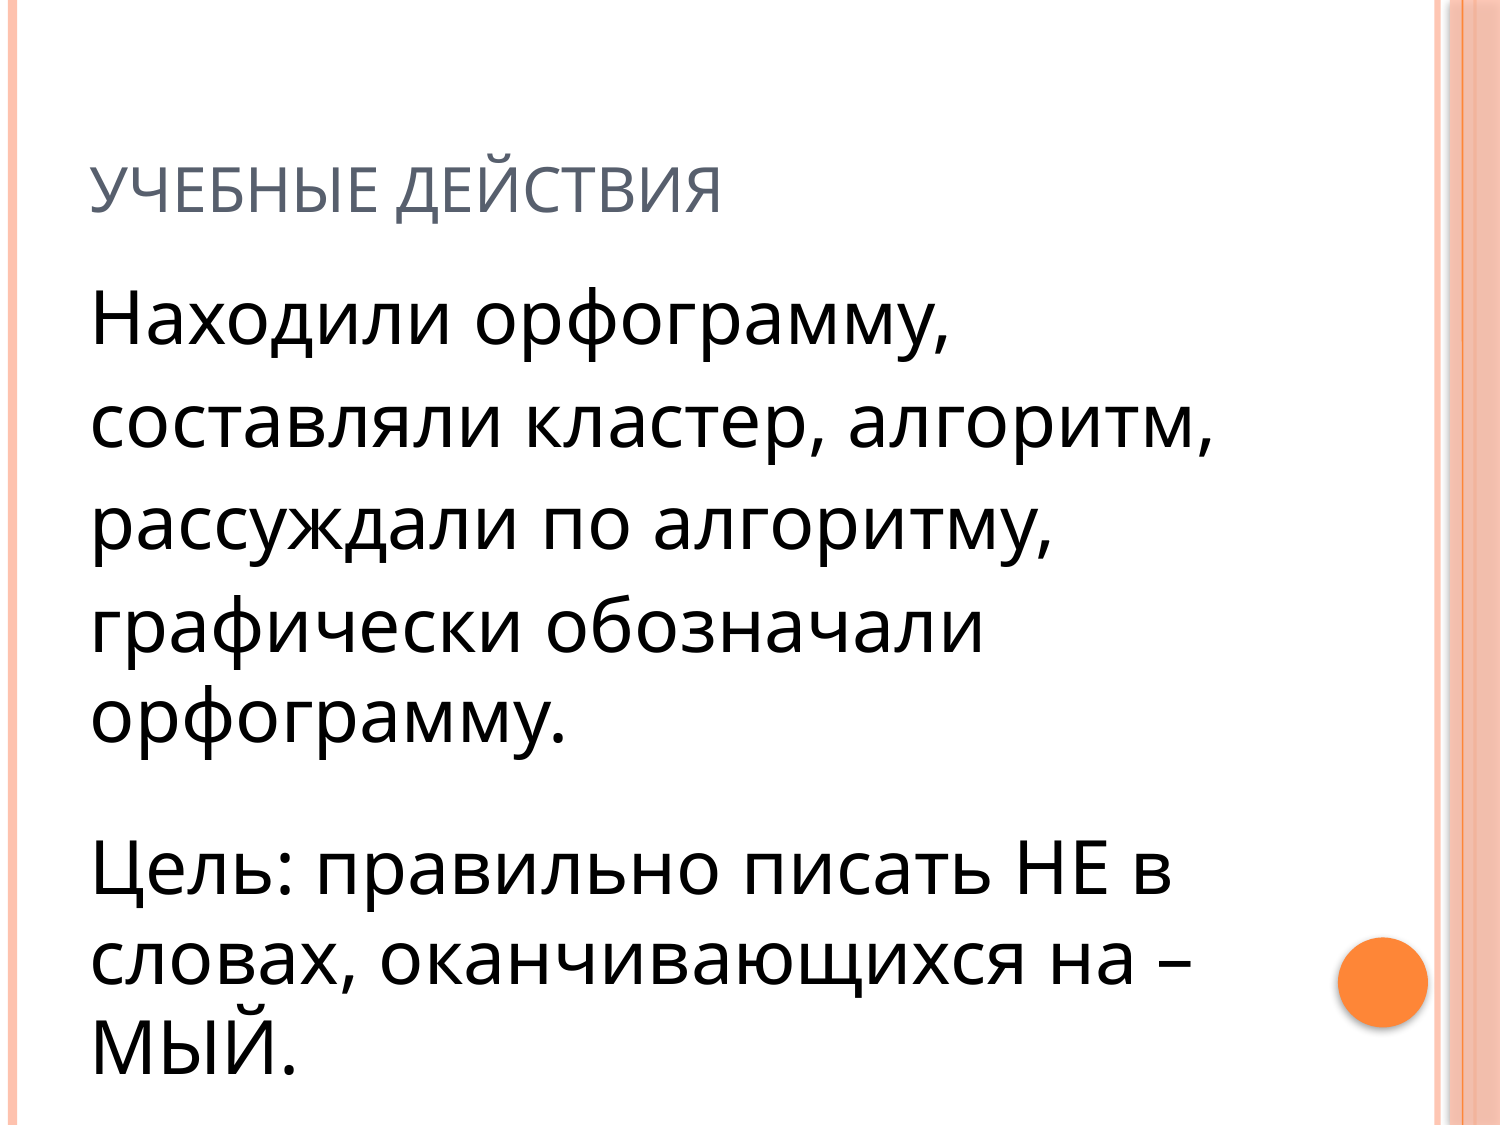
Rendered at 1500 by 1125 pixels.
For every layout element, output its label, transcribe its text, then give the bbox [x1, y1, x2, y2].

title УЧЕБНЫЕ ДЕЙСТВИЯ [75, 45, 1300, 233]
list Находили орфограмму, составляли кластер, алгоритм, рассуждали по алгоритму, графически обозначали орфограмму. Цель: правильно писать НЕ в словах, оканчивающихся на – МЫЙ. [75, 262, 1300, 1062]
